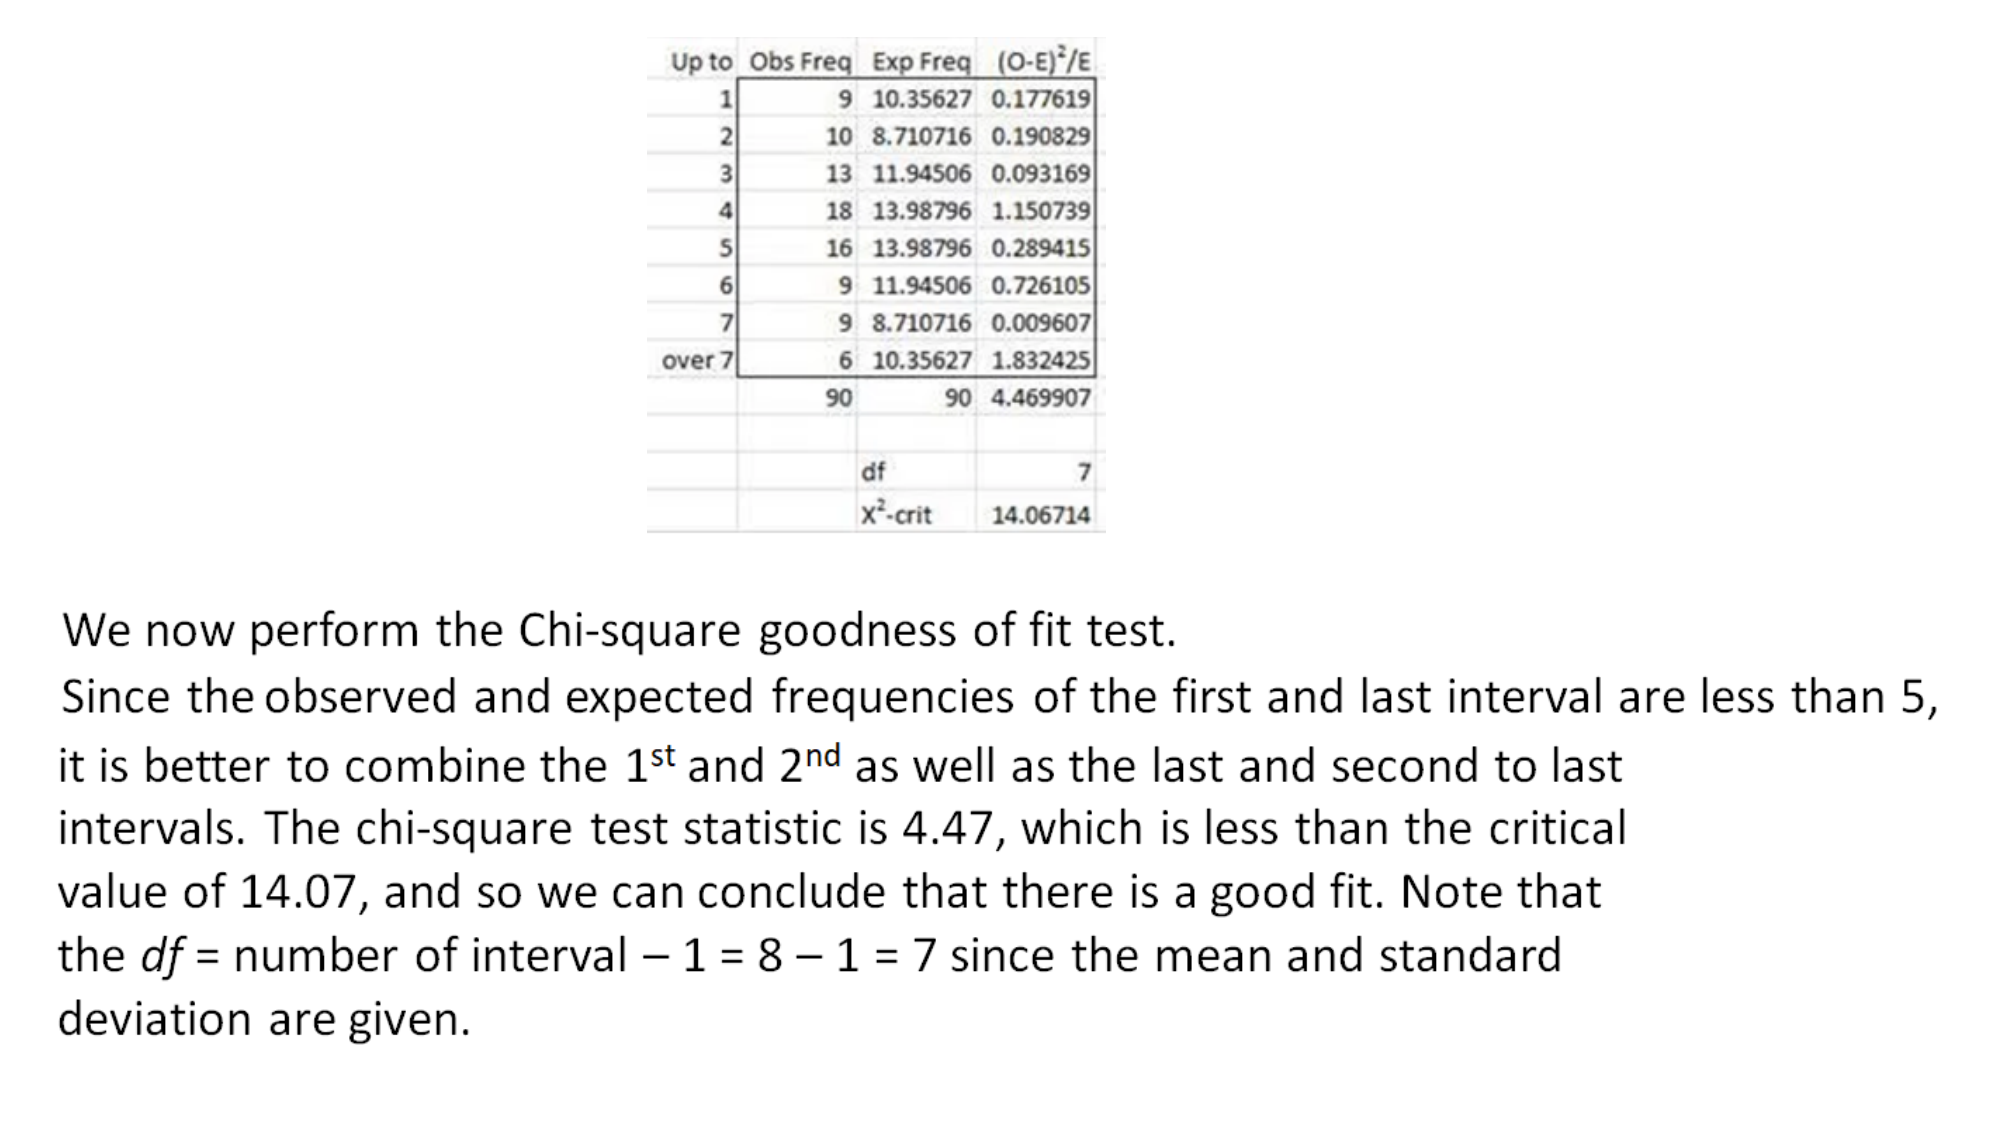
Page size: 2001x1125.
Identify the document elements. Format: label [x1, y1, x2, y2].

picture [647, 37, 1106, 542]
picture [46, 584, 1950, 1068]
